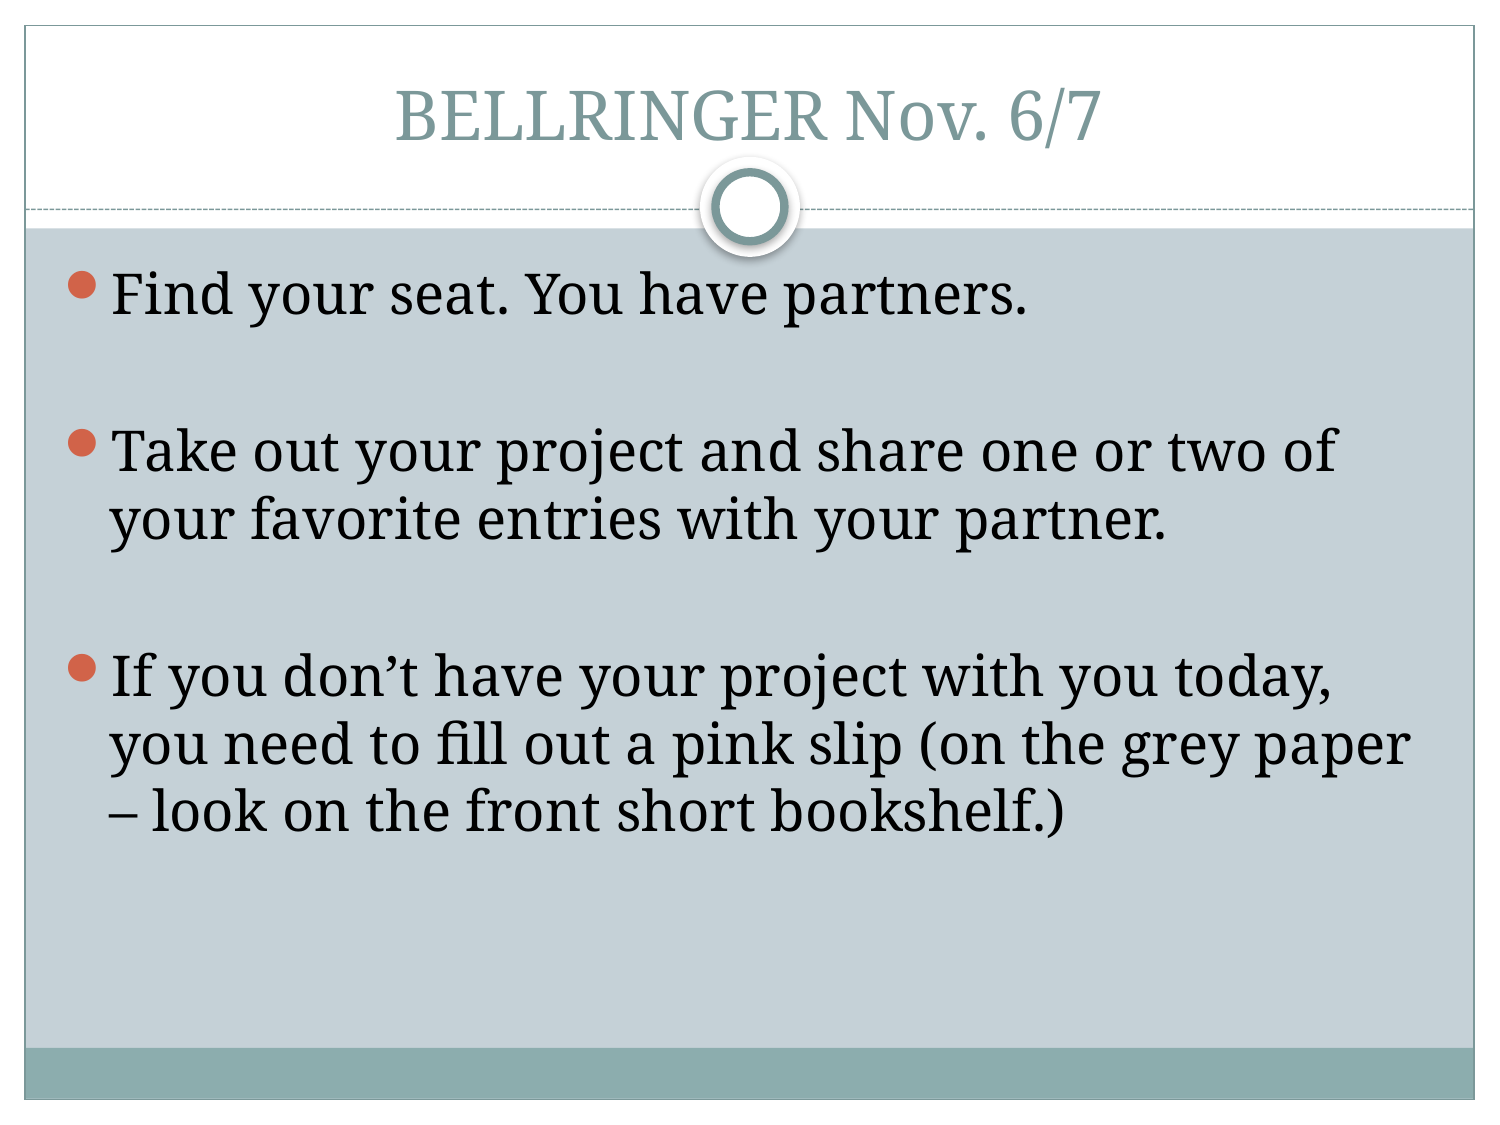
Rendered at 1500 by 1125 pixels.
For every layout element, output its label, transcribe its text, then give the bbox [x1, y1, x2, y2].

list Find your seat. You have partners. Take out your project and share one or two of your favorite entries with your partner. If you don’t have your project with you today, you need to fill out a pink slip (on the grey paper – look on the front short bookshelf.) [49, 250, 1445, 1001]
title BELLRINGER Nov. 6/7 [49, 37, 1450, 162]
